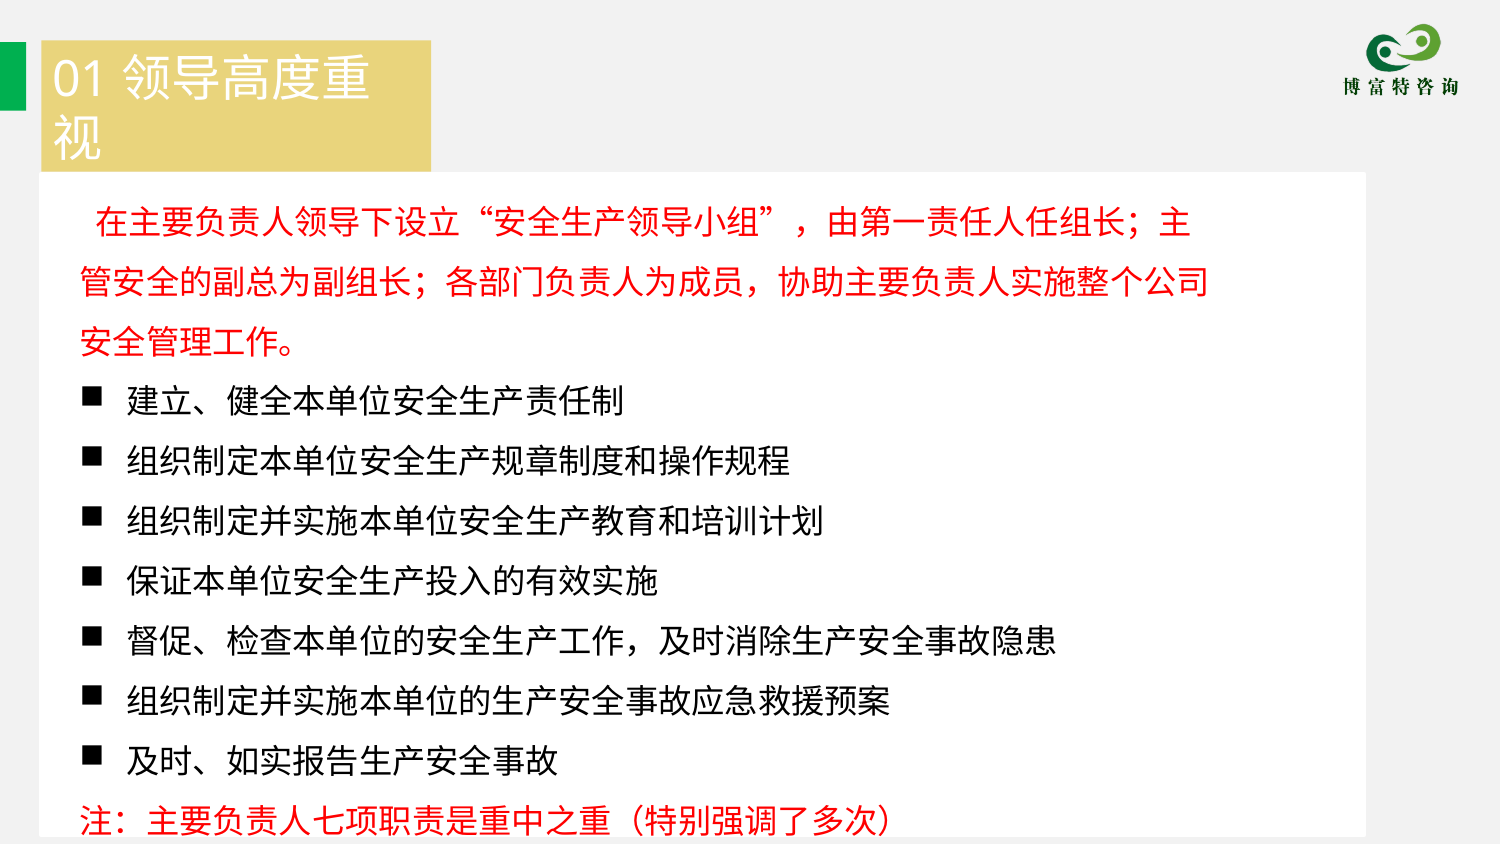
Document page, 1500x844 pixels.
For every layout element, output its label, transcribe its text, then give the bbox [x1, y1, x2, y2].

text_box 01领导高度重视 [41, 40, 432, 172]
text_box [0, 40, 28, 113]
picture [1329, 23, 1477, 98]
text_box 在主要负责人领导下设立“安全生产领导小组”，由第一责任人任组长；主管安全的副总为副组长；各部门负责人为成员，协助主要负责人实施整个公司安全管理工作。 建立、健全本单位安全生产责任制 组织制定本单位安全生产规章制度和操作规程 组织制定并实施本单位安全生产教育和培训计划 保证本单位安全生产投入的有效实施 督促、检查本单位的安全生产工作，及时消除生产安全事故隐患 组织制定并实施本单位的生产安全事故应急救援预案 及时、如实报告生产安全事故 注：主要负责人七项职责是重中之重（特别强调了多次） [64, 173, 1235, 844]
text_box [39, 172, 1366, 837]
